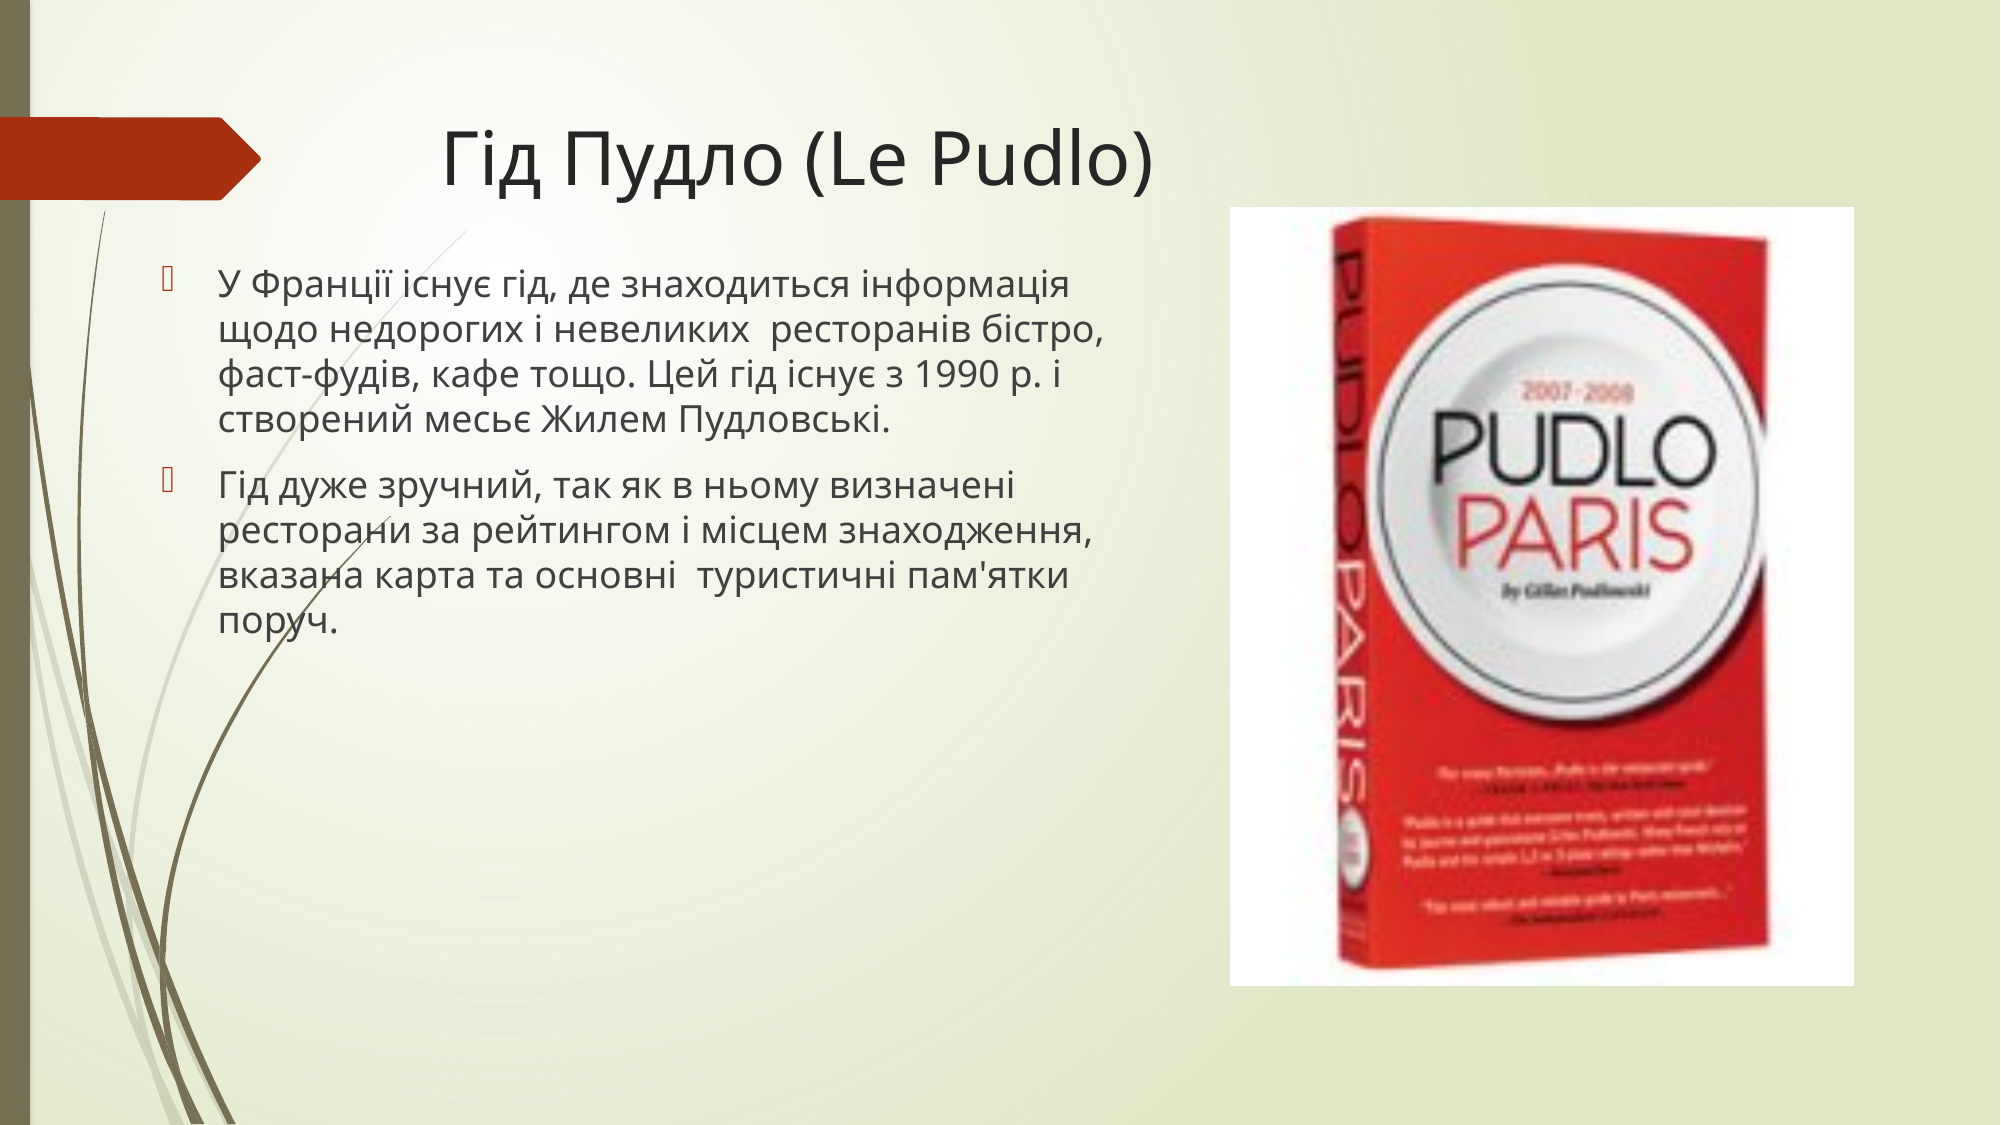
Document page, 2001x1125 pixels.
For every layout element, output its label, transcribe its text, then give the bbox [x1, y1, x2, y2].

list У Франції існує гід, де знаходиться інформація щодо недорогих і невеликих ресторанів бістро, фаст-фудів, кафе тощо. Цей гід існує з 1990 р. і створений месьє Жилем Пудловські. Гід дуже зручний, так як в ньому визначені ресторани за рейтингом і місцем знаходження, вказана карта та основні туристичні пам'ятки поруч. [146, 252, 1127, 873]
picture [1230, 207, 1854, 987]
title Гід Пудло (Le Pudlo) [425, 102, 1888, 313]
